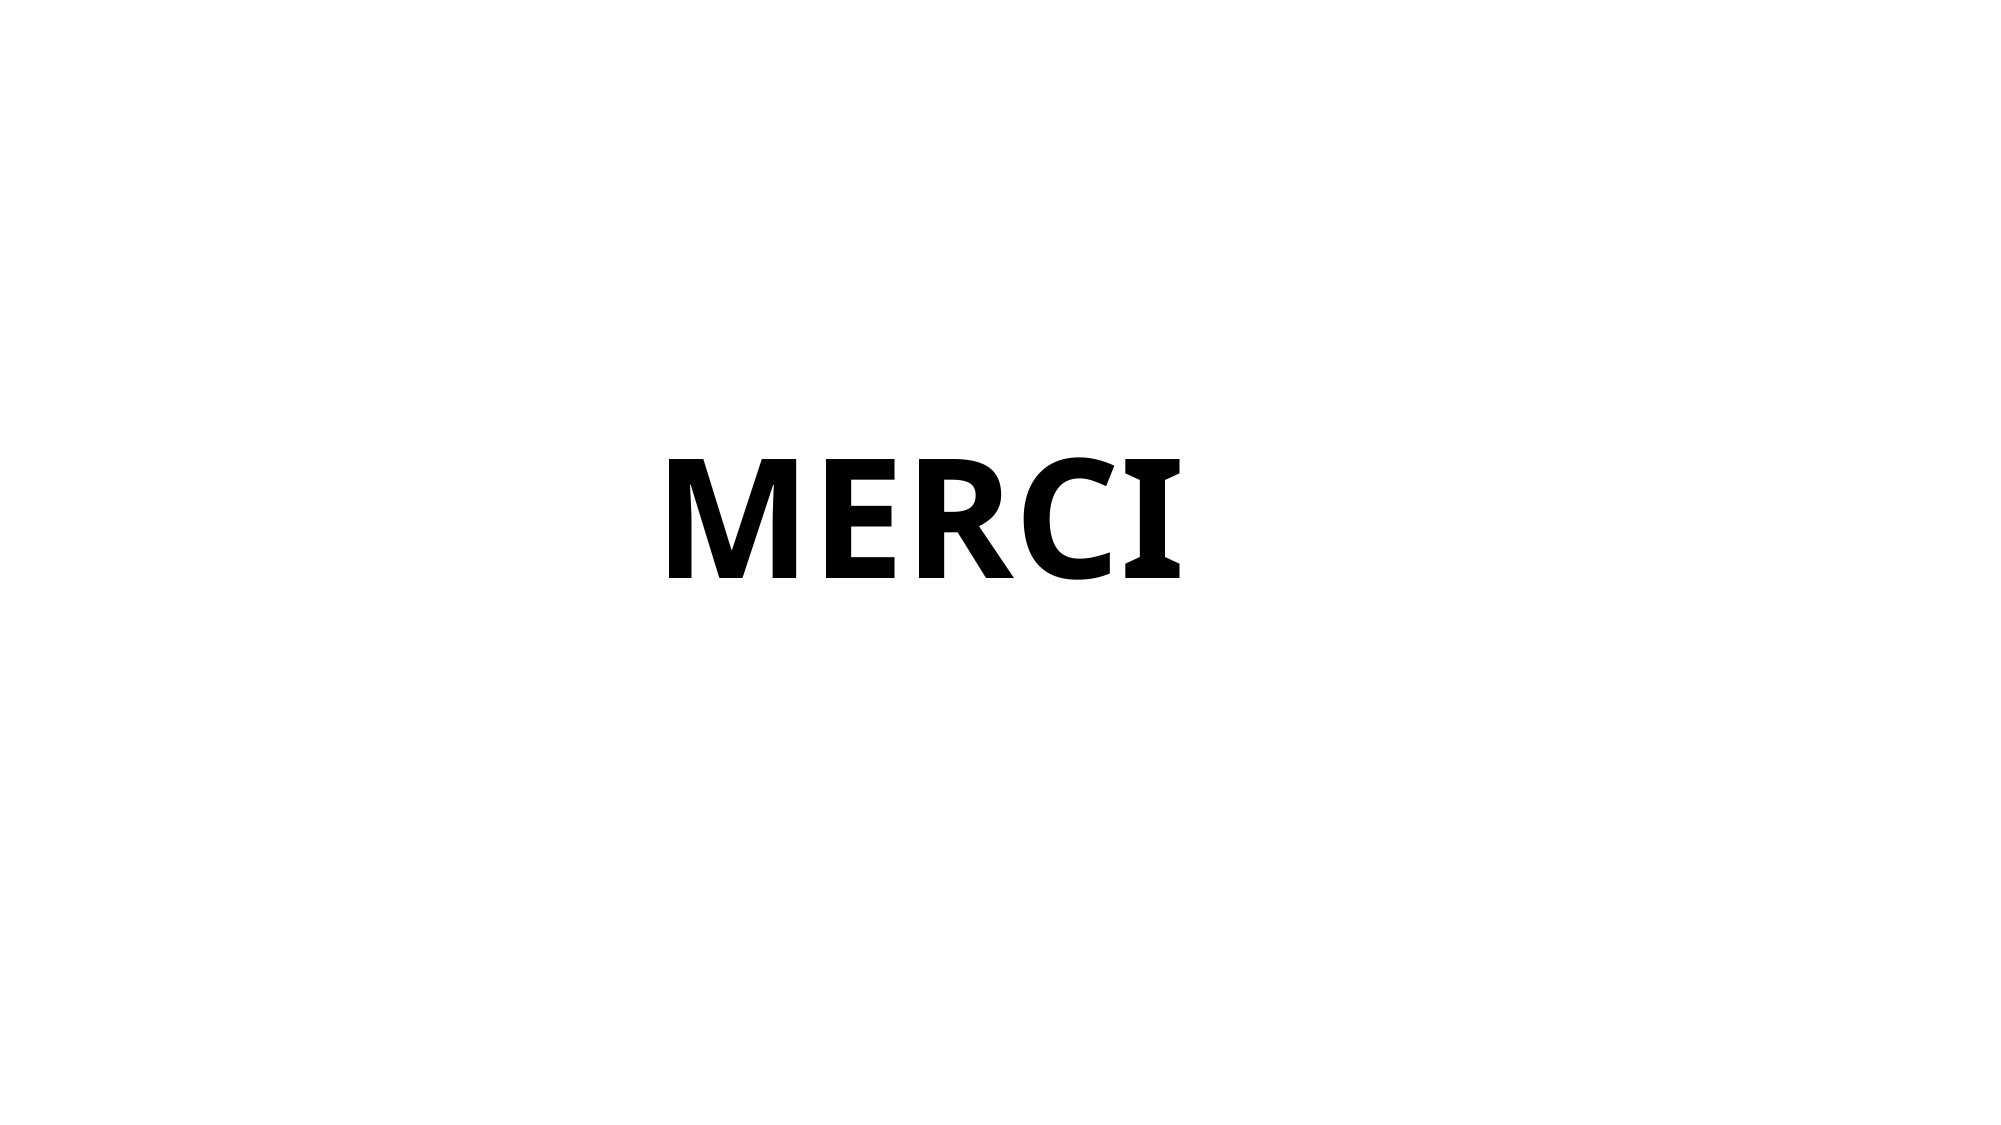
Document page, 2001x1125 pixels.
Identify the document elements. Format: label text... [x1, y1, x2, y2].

title MERCI [57, 416, 1783, 634]
